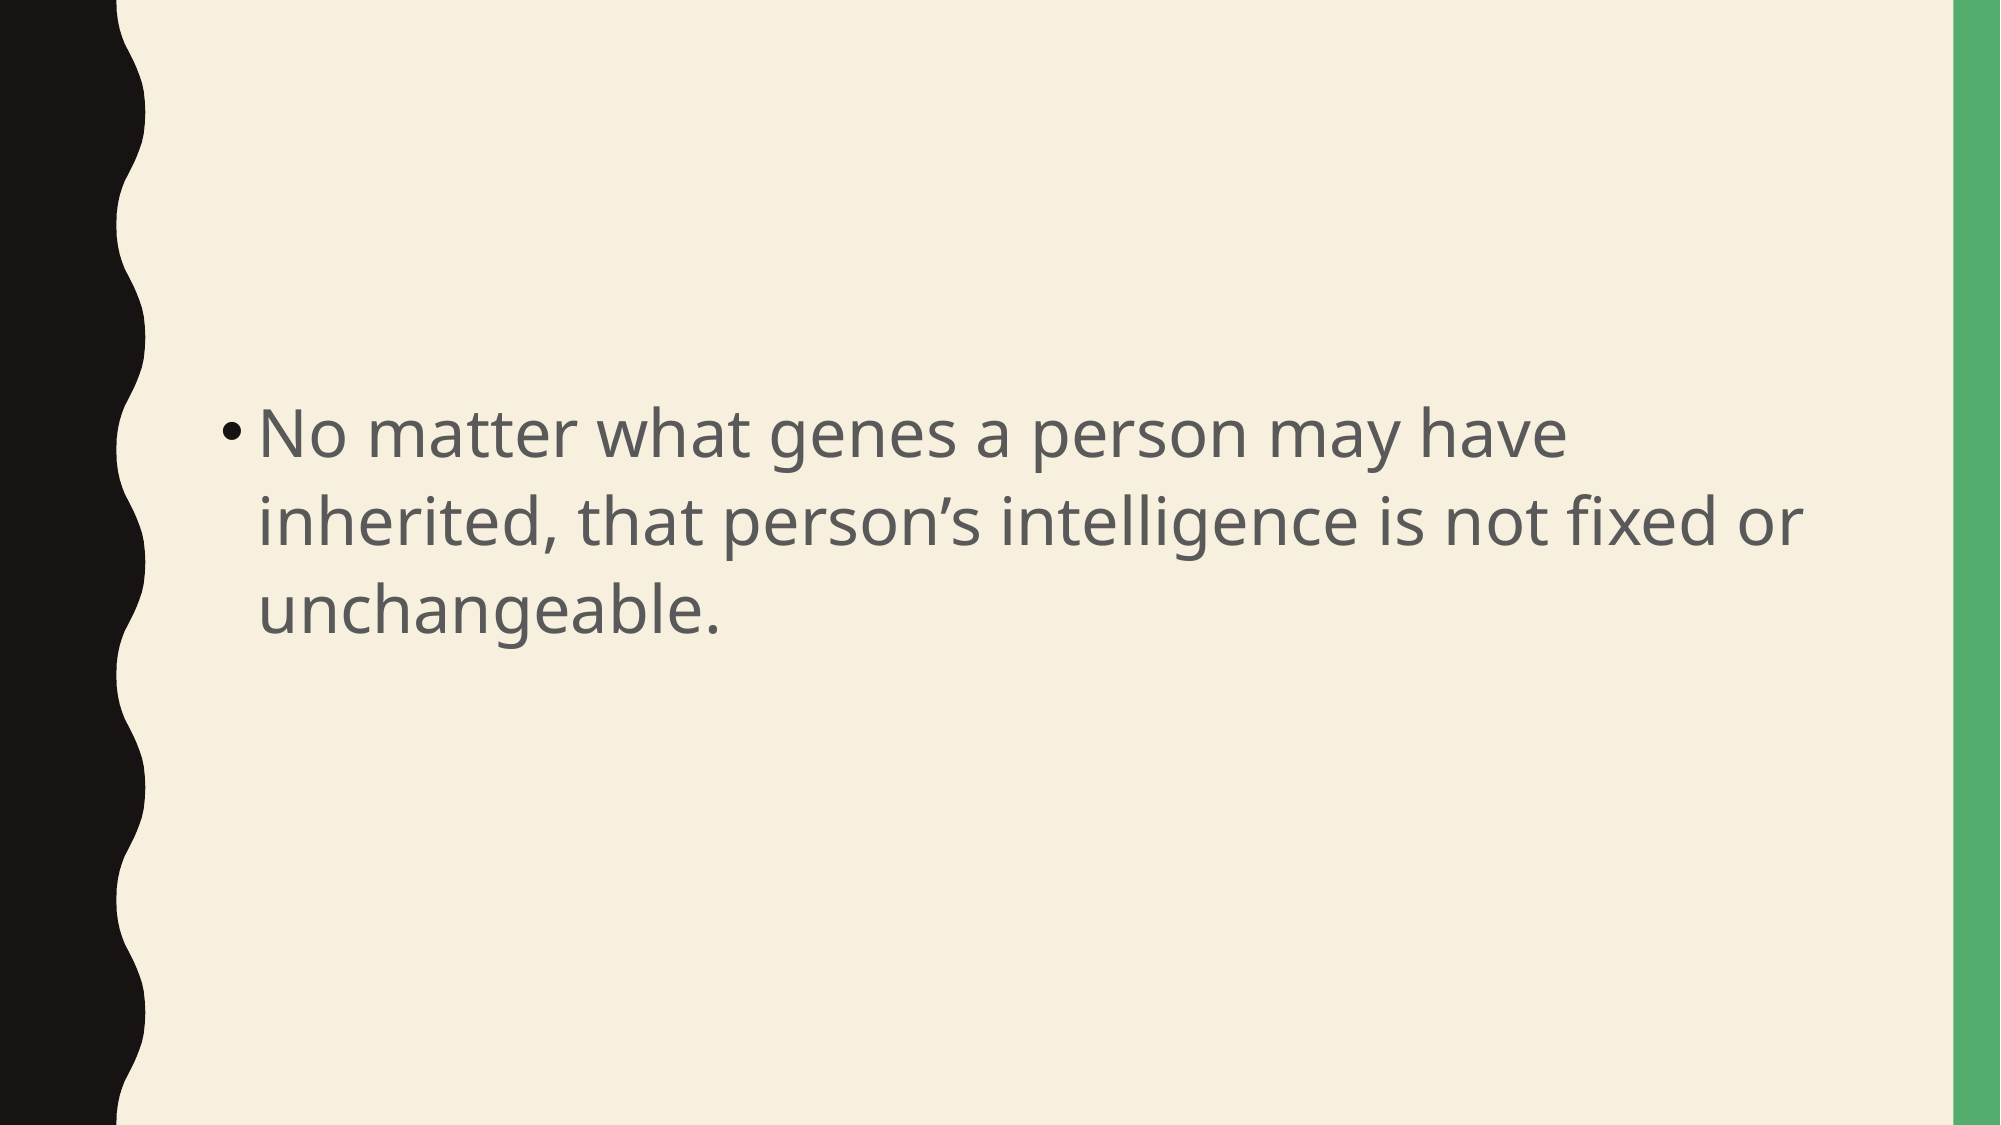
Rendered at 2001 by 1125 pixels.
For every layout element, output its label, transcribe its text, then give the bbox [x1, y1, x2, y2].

list No matter what genes a person may have inherited, that person’s intelligence is not fixed or unchangeable. [205, 375, 1875, 965]
